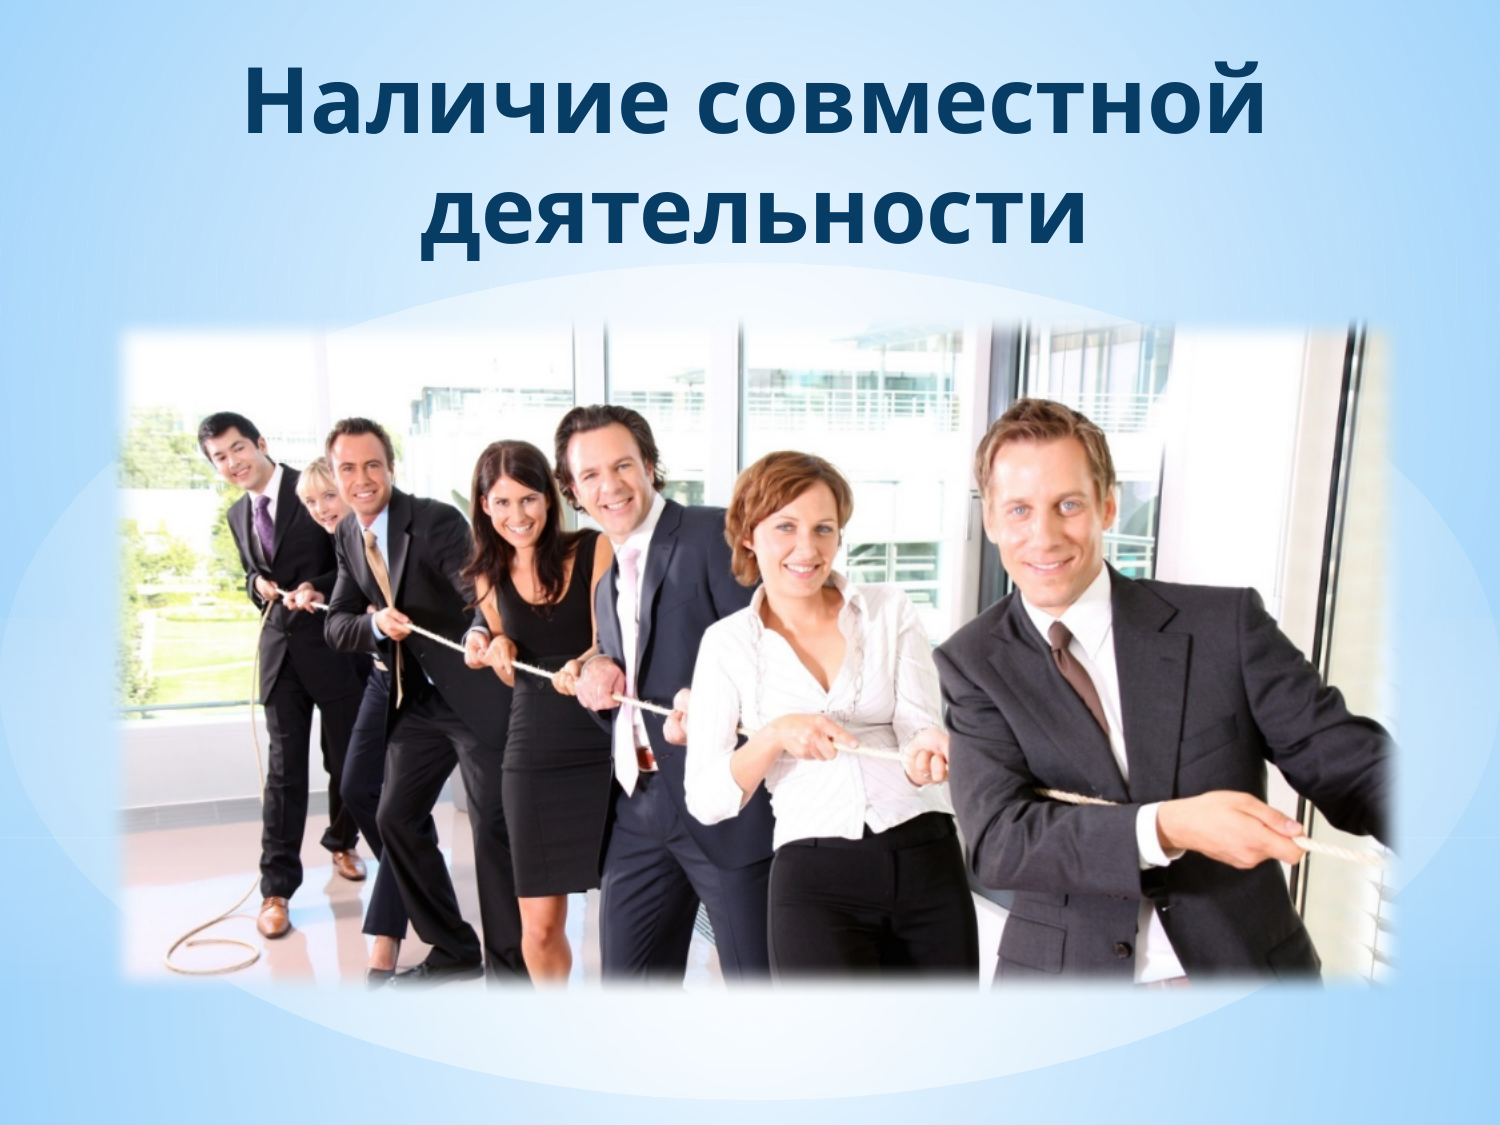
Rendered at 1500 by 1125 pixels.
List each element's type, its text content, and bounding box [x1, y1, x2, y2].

text_box Наличие совместной деятельности [41, 34, 1471, 270]
picture [106, 314, 1406, 998]
